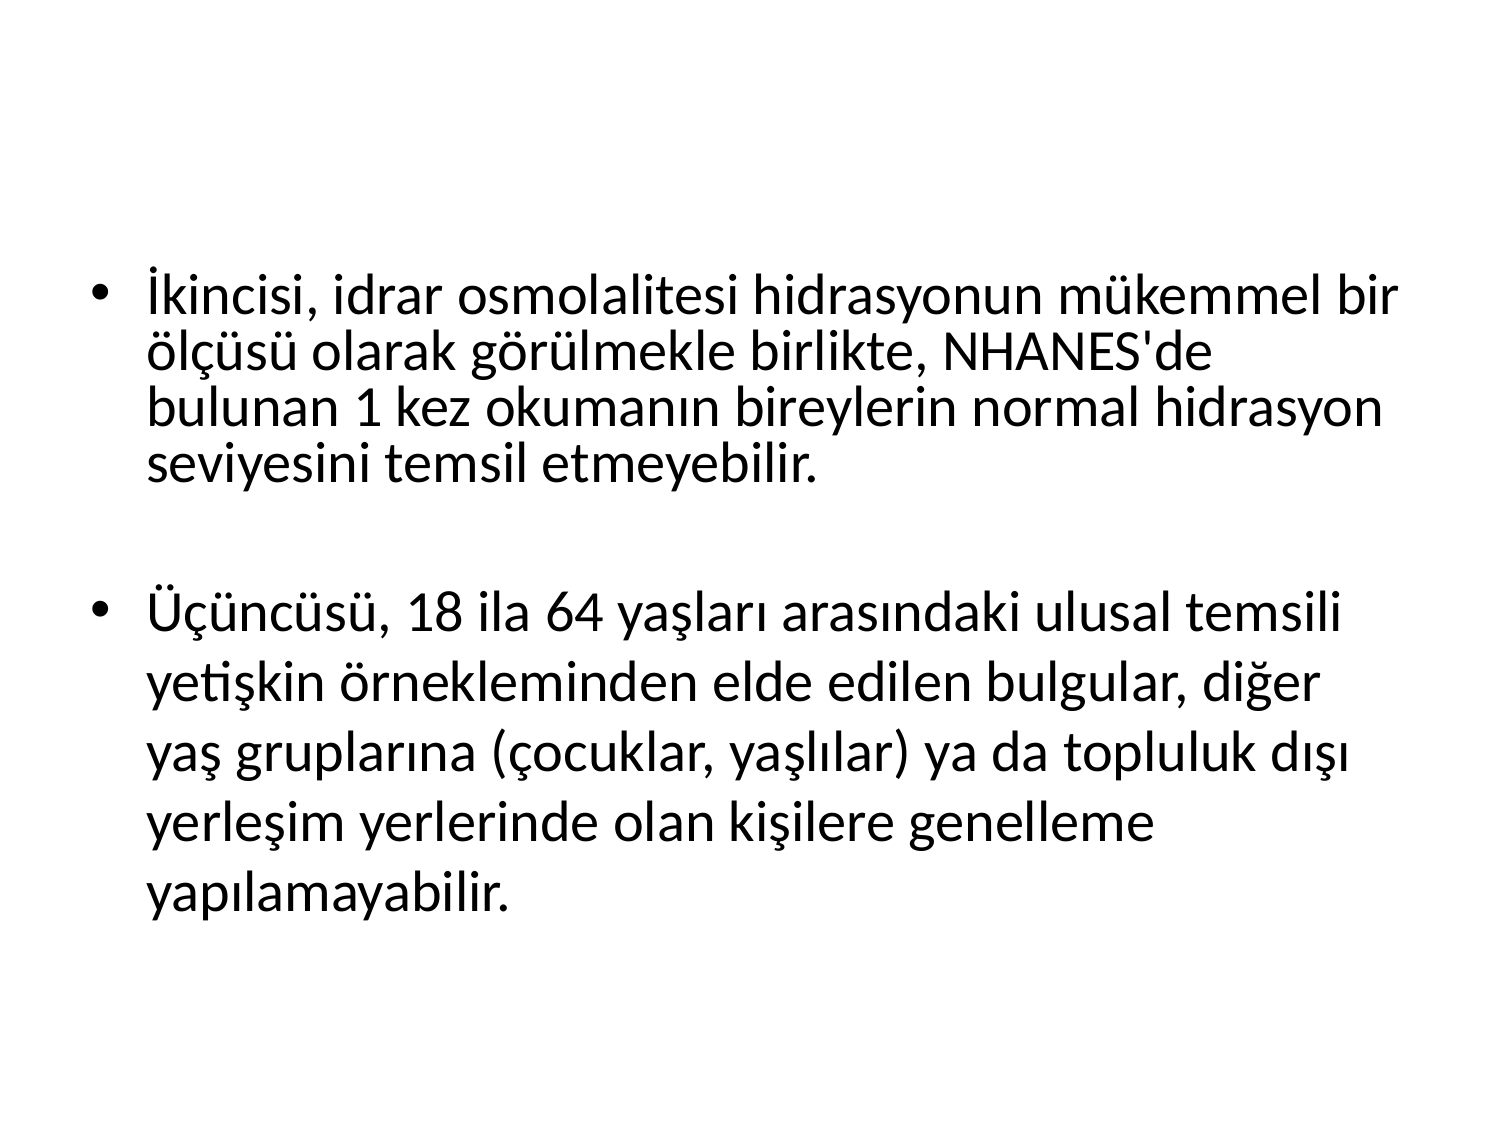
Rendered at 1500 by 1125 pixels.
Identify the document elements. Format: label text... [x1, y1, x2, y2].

list İkincisi, idrar osmolalitesi hidrasyonun mükemmel bir ölçüsü olarak görülmekle birlikte, NHANES'de bulunan 1 kez okumanın bireylerin normal hidrasyon seviyesini temsil etmeyebilir. Üçüncüsü, 18 ila 64 yaşları arasındaki ulusal temsili yetişkin örnekleminden elde edilen bulgular, diğer yaş gruplarına (çocuklar, yaşlılar) ya da topluluk dışı yerleşim yerlerinde olan kişilere genelleme yapılamayabilir. [74, 262, 1426, 1006]
